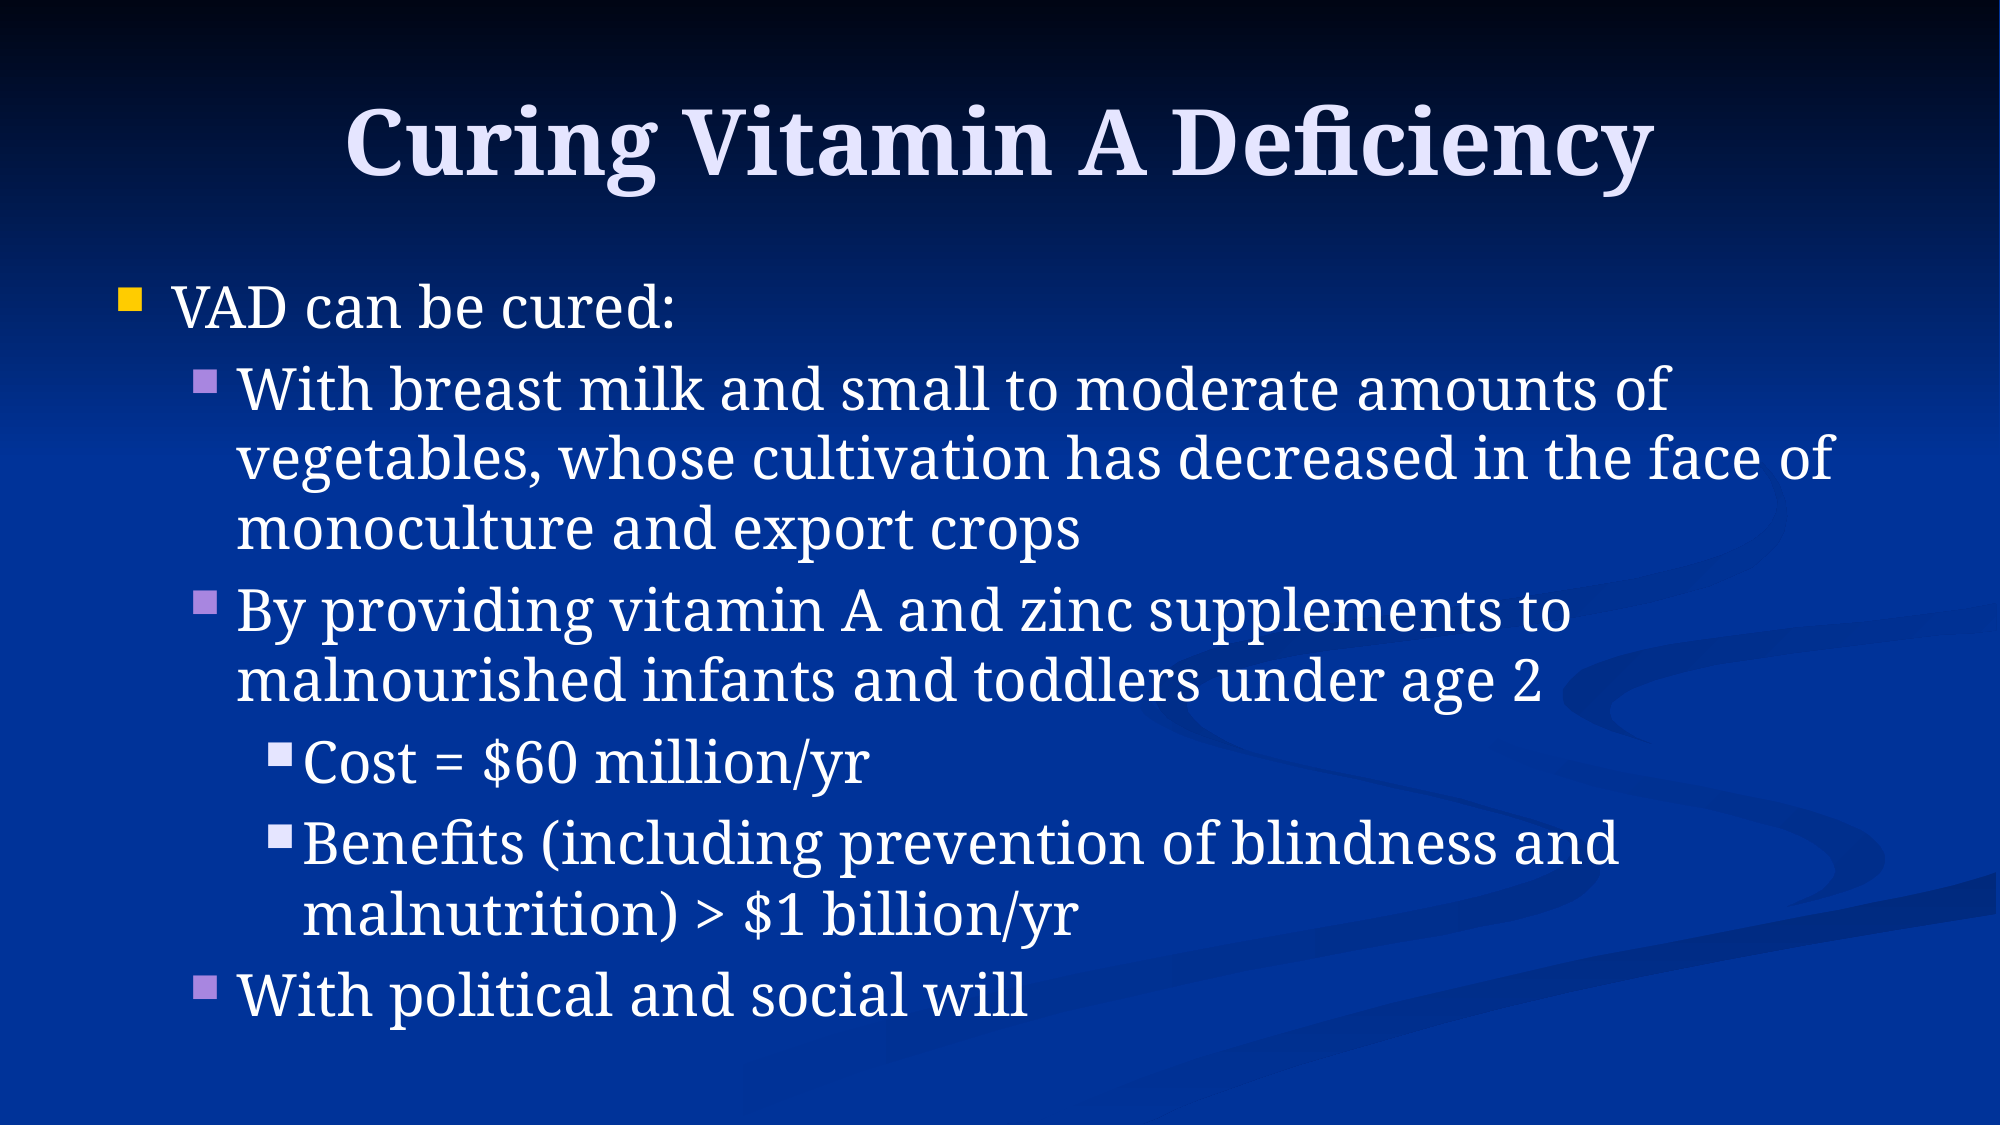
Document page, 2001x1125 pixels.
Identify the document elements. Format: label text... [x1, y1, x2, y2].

list VAD can be cured: With breast milk and small to moderate amounts of vegetables, whose cultivation has decreased in the face of monoculture and export crops By providing vitamin A and zinc supplements to malnourished infants and toddlers under age 2 Cost = $60 million/yr Benefits (including prevention of blindness and malnutrition) > $1 billion/yr With political and social will [99, 262, 1901, 1006]
title Curing Vitamin A Deficiency [99, 44, 1901, 233]
